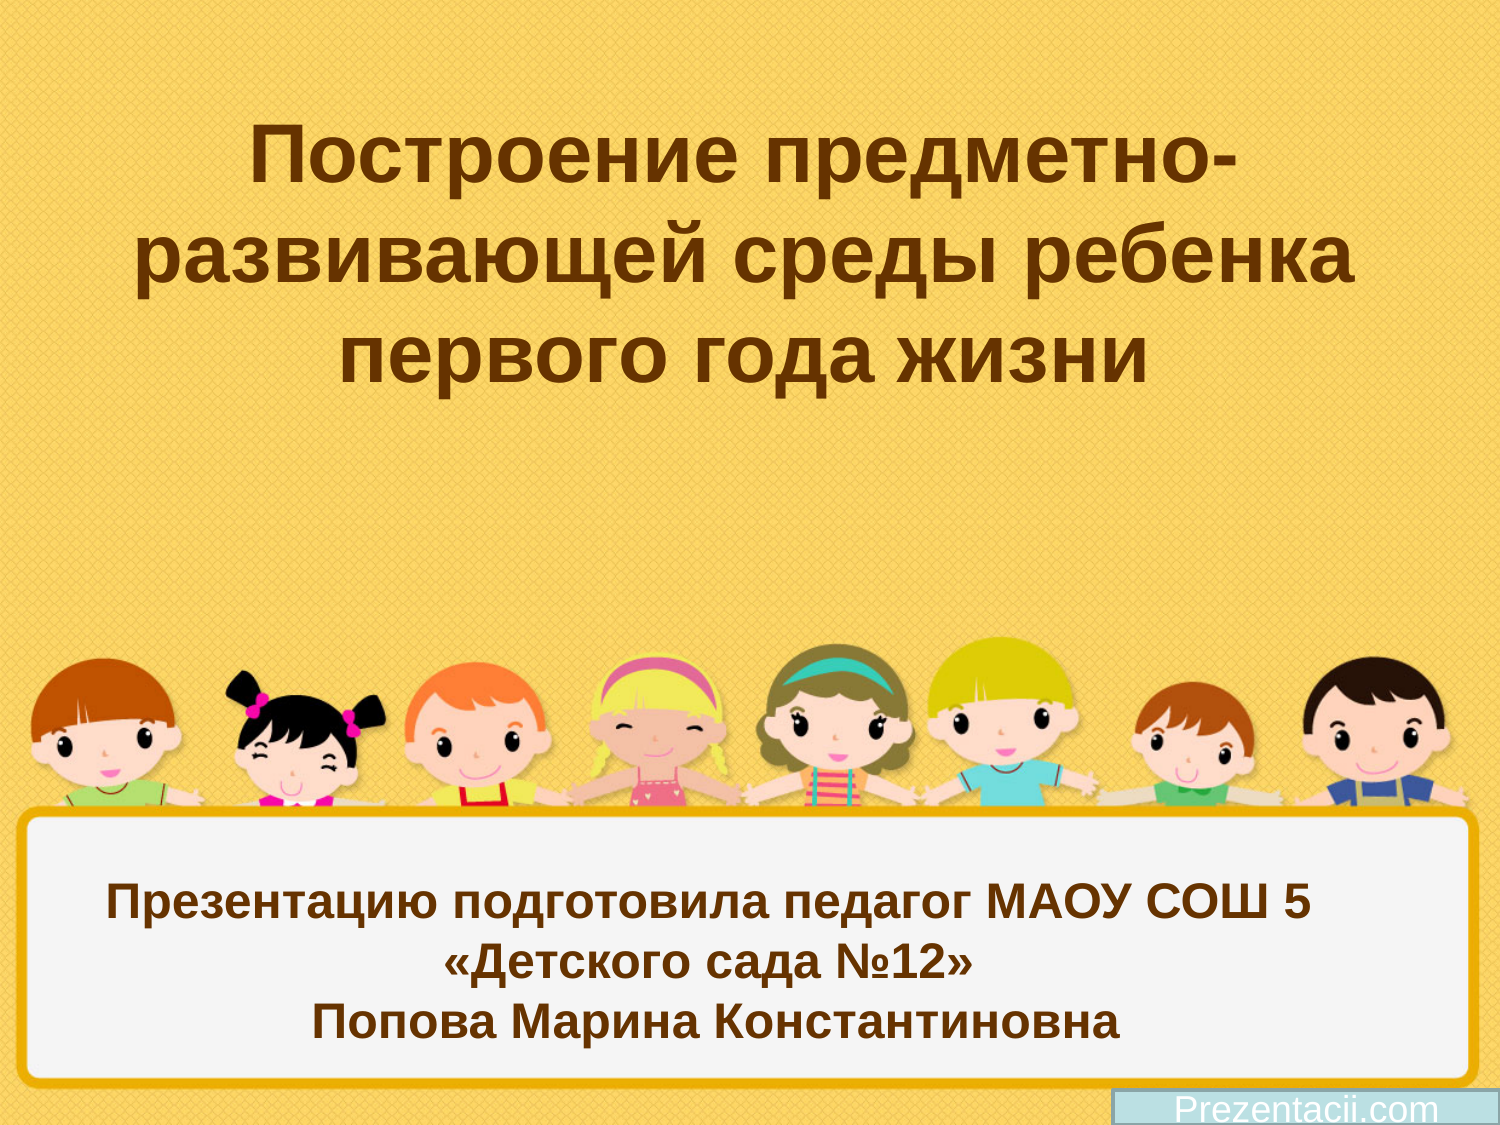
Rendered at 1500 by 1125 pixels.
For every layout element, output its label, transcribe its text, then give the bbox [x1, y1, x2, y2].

title Построение предметно-развивающей среды ребенка первого года жизни [52, 113, 1436, 386]
text_box Презентацию подготовила педагог МАОУ СОШ 5 «Детского сада №12» Попова Марина Константиновна [17, 822, 1400, 1094]
picture [0, 0, 1500, 1125]
text_box Prezentacii.com [1111, 1088, 1500, 1125]
